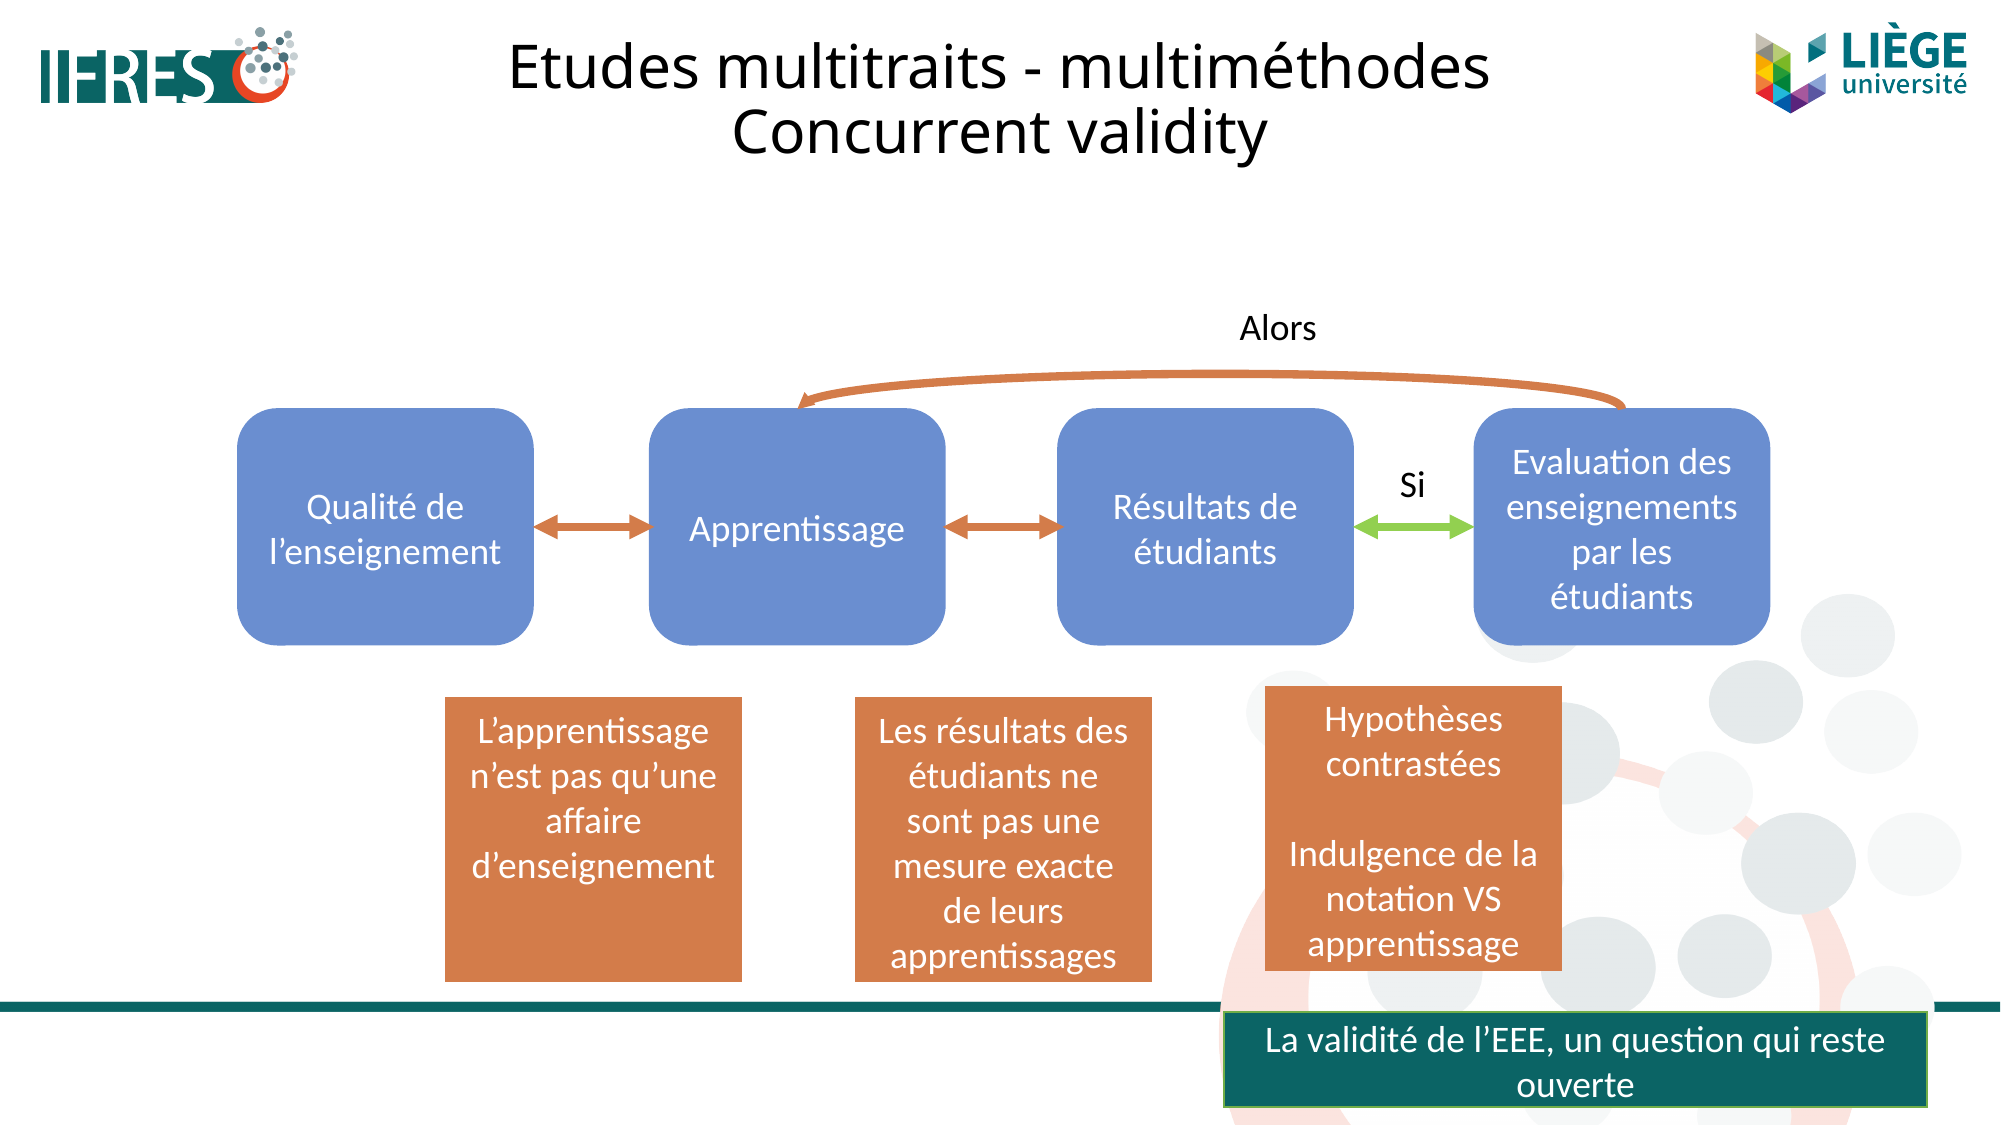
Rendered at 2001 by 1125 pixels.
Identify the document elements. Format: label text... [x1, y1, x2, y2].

text_box L’apprentissage n’est pas qu’une affaire d’enseignement [445, 697, 742, 982]
text_box Alors [1224, 295, 1332, 356]
picture [0, 0, 2001, 1125]
text_box Les résultats des étudiants ne sont pas une mesure exacte de leurs apprentissages [855, 697, 1152, 982]
text_box Apprentissage [648, 408, 946, 646]
title Etudes multitraits - multiméthodes Concurrent validity [137, 28, 1209, 175]
picture [1212, 379, 1615, 525]
text_box Résultats de étudiants [1212, 408, 1354, 646]
text_box Résultats de étudiants [1057, 408, 1209, 646]
text_box La validité de l’EEE, un question qui reste ouverte [1223, 1011, 1928, 1108]
title Etudes multitraits - multiméthodes Concurrent validity [1212, 28, 1863, 175]
text_box Hypothèses contrastées Indulgence de la notation VS apprentissage [1265, 686, 1562, 971]
text_box Qualité de l’enseignement [237, 408, 534, 646]
text_box Evaluation des enseignements par les étudiants [1473, 408, 1771, 646]
text_box Si [1384, 452, 1441, 513]
picture [807, 379, 1209, 524]
